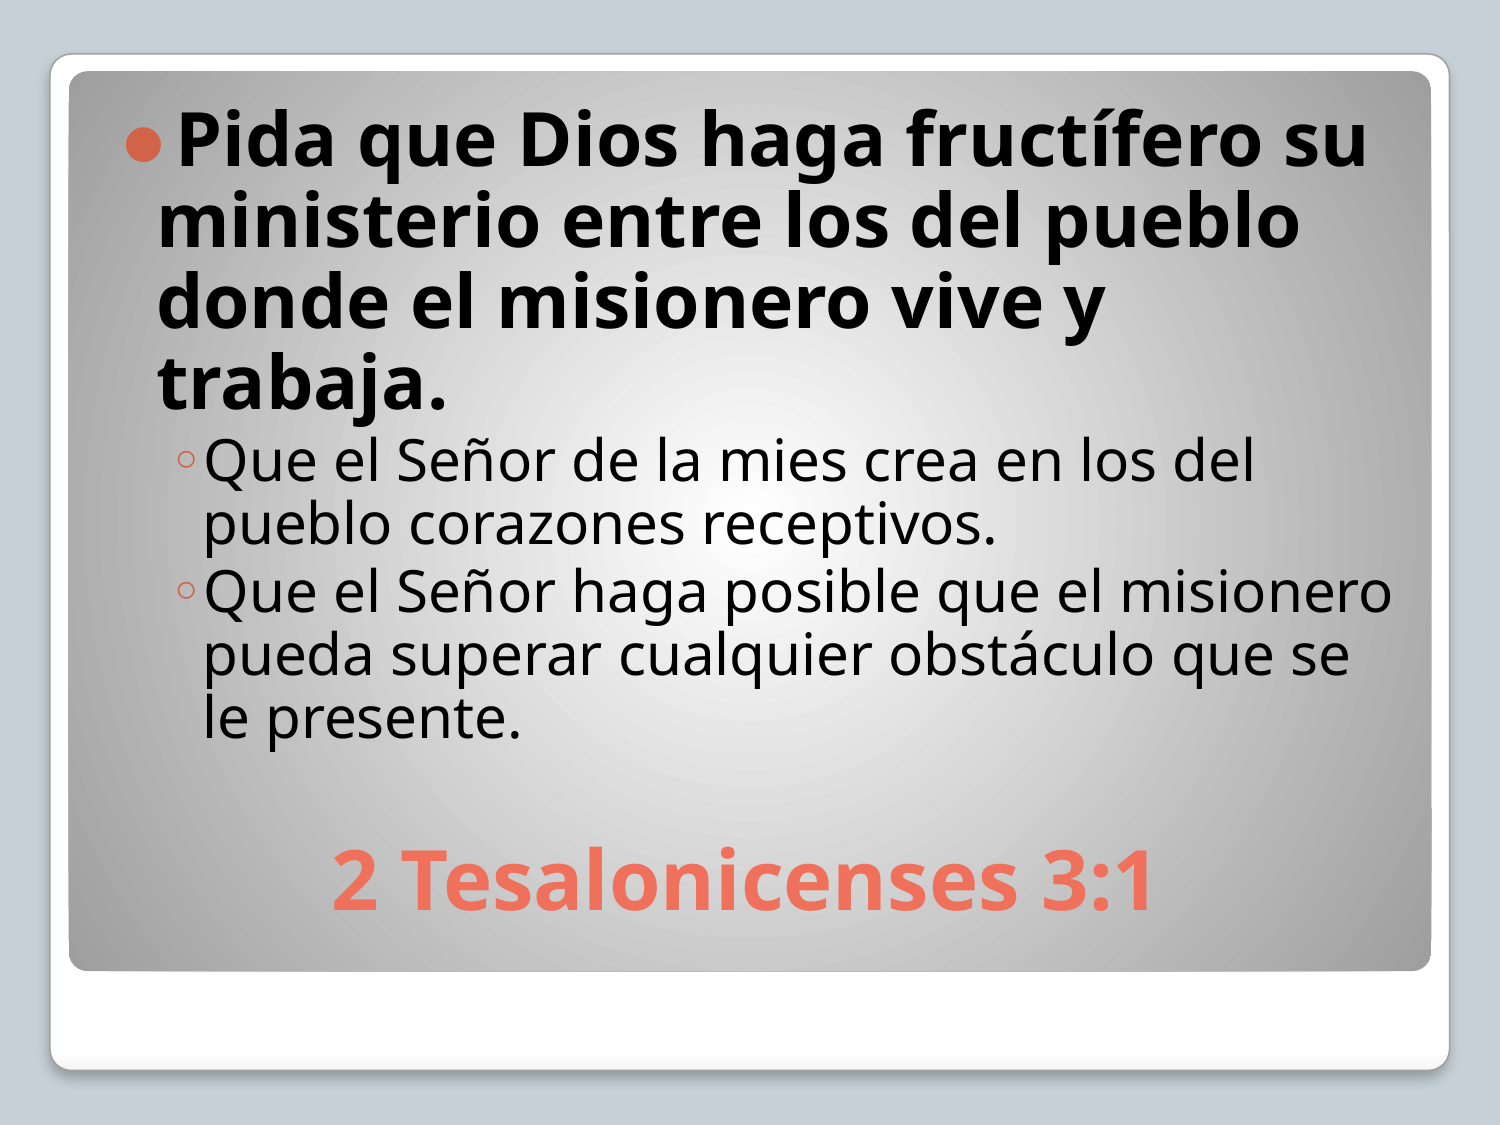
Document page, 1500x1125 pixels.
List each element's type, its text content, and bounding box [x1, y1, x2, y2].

list Pida que Dios haga fructífero su ministerio entre los del pueblo donde el misionero vive y trabaja. Que el Señor de la mies crea en los del pueblo corazones receptivos. Que el Señor haga posible que el misionero pueda superar cualquier obstáculo que se le presente. [82, 86, 1425, 774]
title 2 Tesalonicenses 3:1 [75, 762, 1418, 935]
